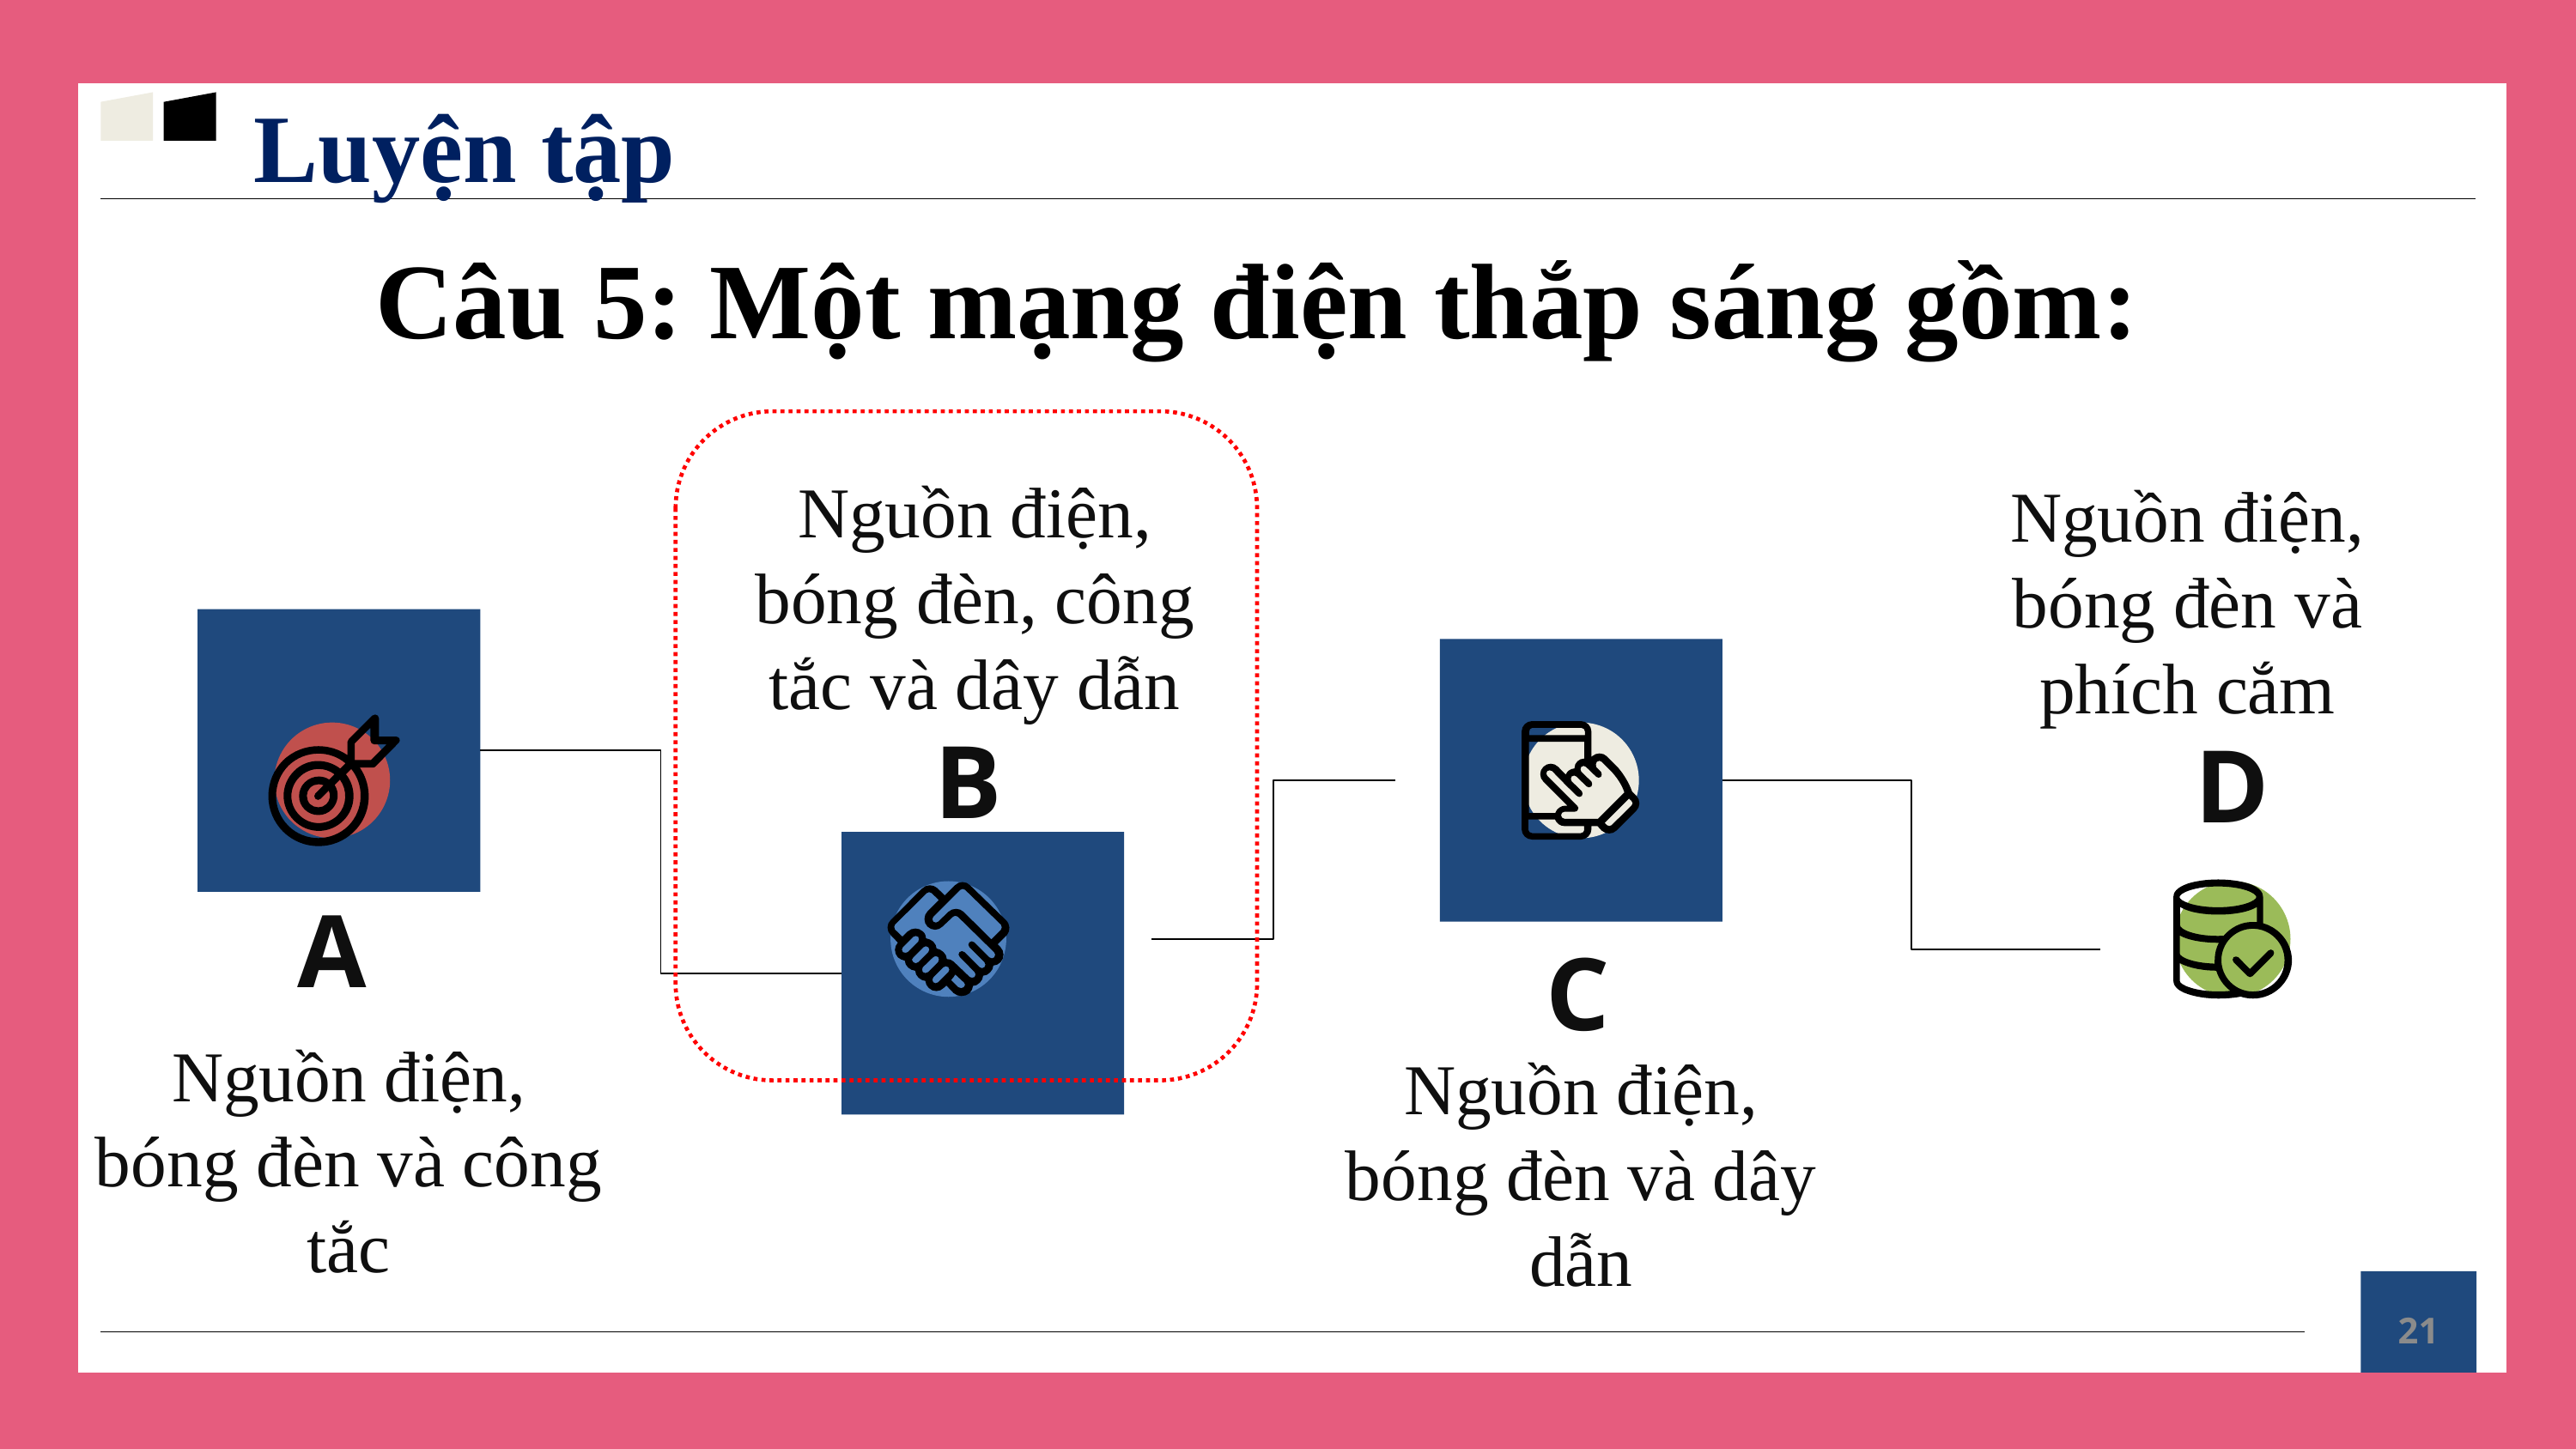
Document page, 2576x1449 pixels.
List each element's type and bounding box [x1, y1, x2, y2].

text_box [0, 0, 2576, 1449]
